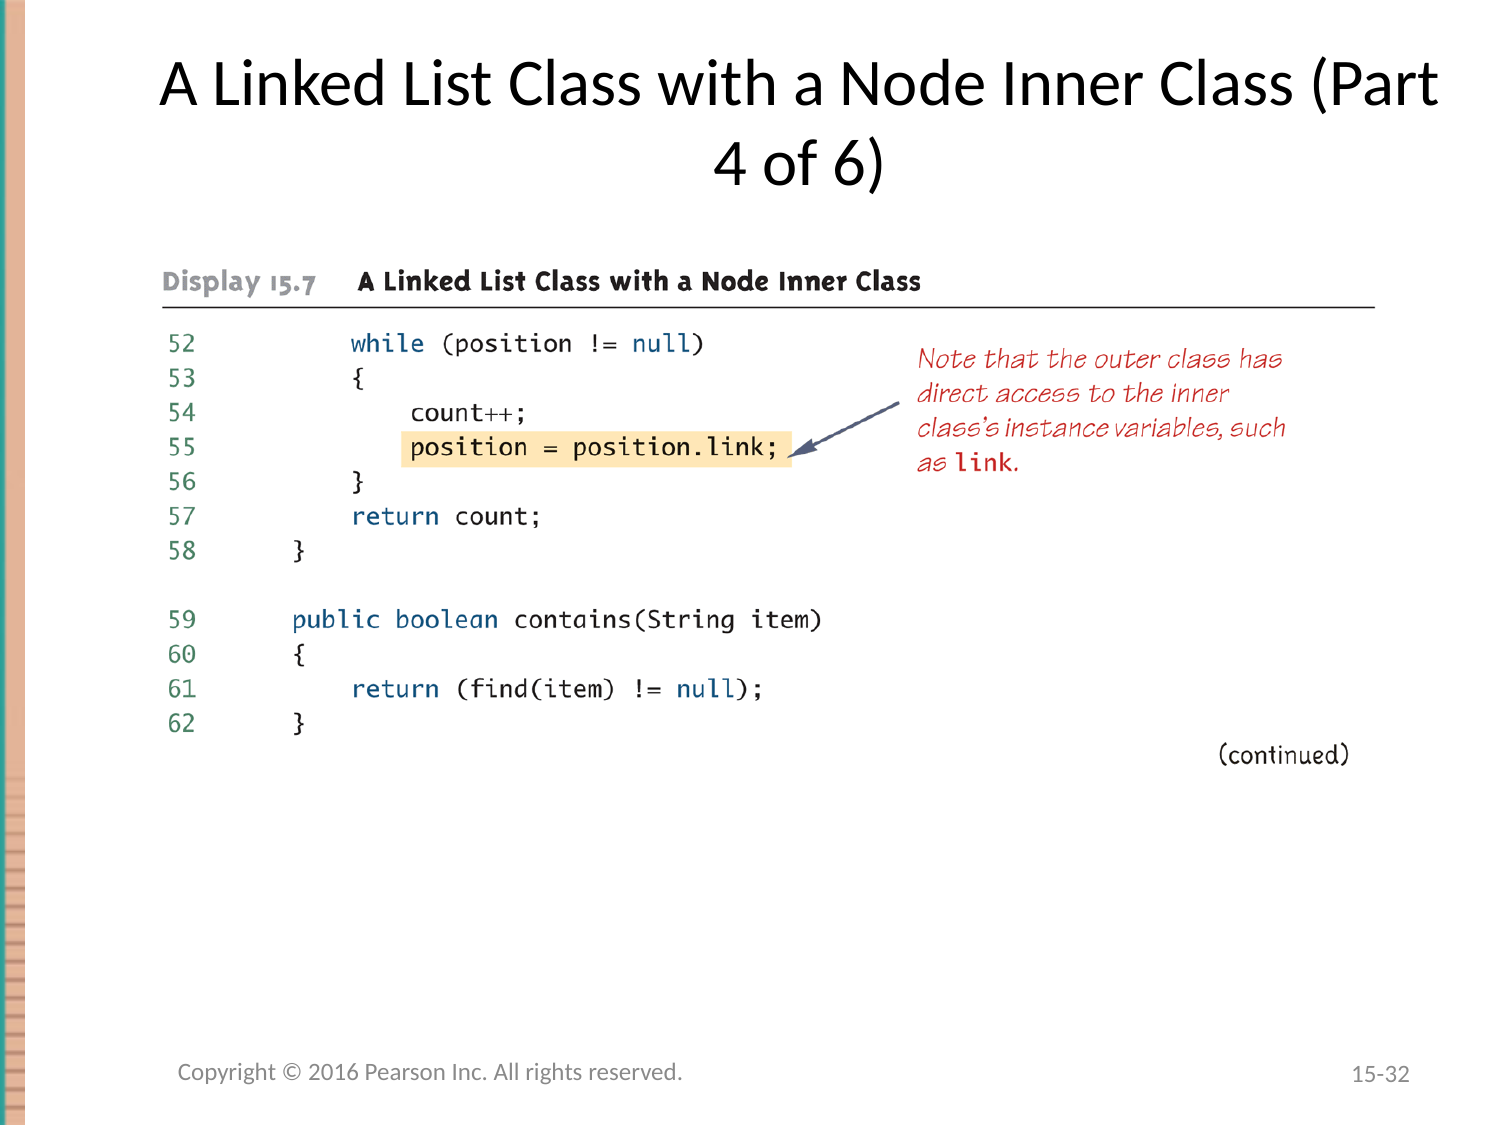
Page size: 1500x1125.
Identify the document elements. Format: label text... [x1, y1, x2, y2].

title A Linked List Class with a Node Inner Class (Part 4 of 6) [137, 24, 1463, 213]
slide_number 15-32 [1074, 1042, 1425, 1103]
picture [130, 256, 1407, 779]
footer Copyright © 2016 Pearson Inc. All rights reserved. [75, 1040, 788, 1100]
picture [0, 0, 25, 1125]
